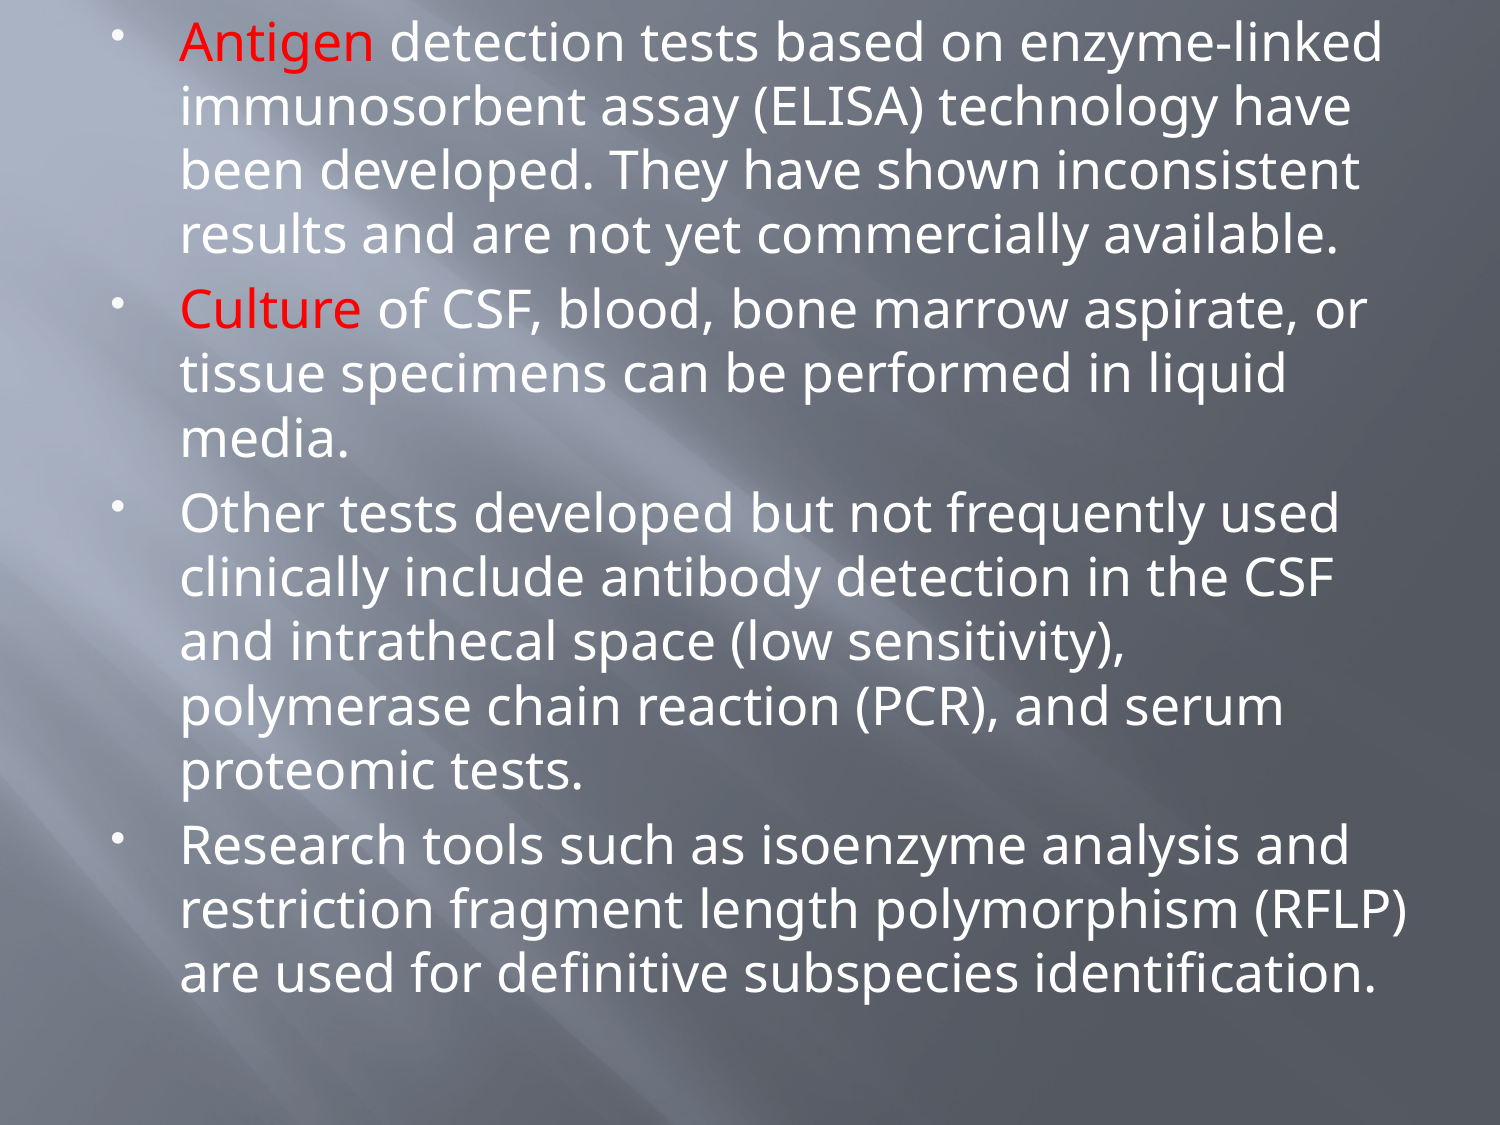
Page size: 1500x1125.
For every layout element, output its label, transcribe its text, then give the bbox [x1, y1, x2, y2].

list Antigen detection tests based on enzyme-linked immunosorbent assay (ELISA) technology have been developed. They have shown inconsistent results and are not yet commercially available. Culture of CSF, blood, bone marrow aspirate, or tissue specimens can be performed in liquid media. Other tests developed but not frequently used clinically include antibody detection in the CSF and intrathecal space (low sensitivity), polymerase chain reaction (PCR), and serum proteomic tests. Research tools such as isoenzyme analysis and restriction fragment length polymorphism (RFLP) are used for definitive subspecies identification. [75, 0, 1425, 1035]
